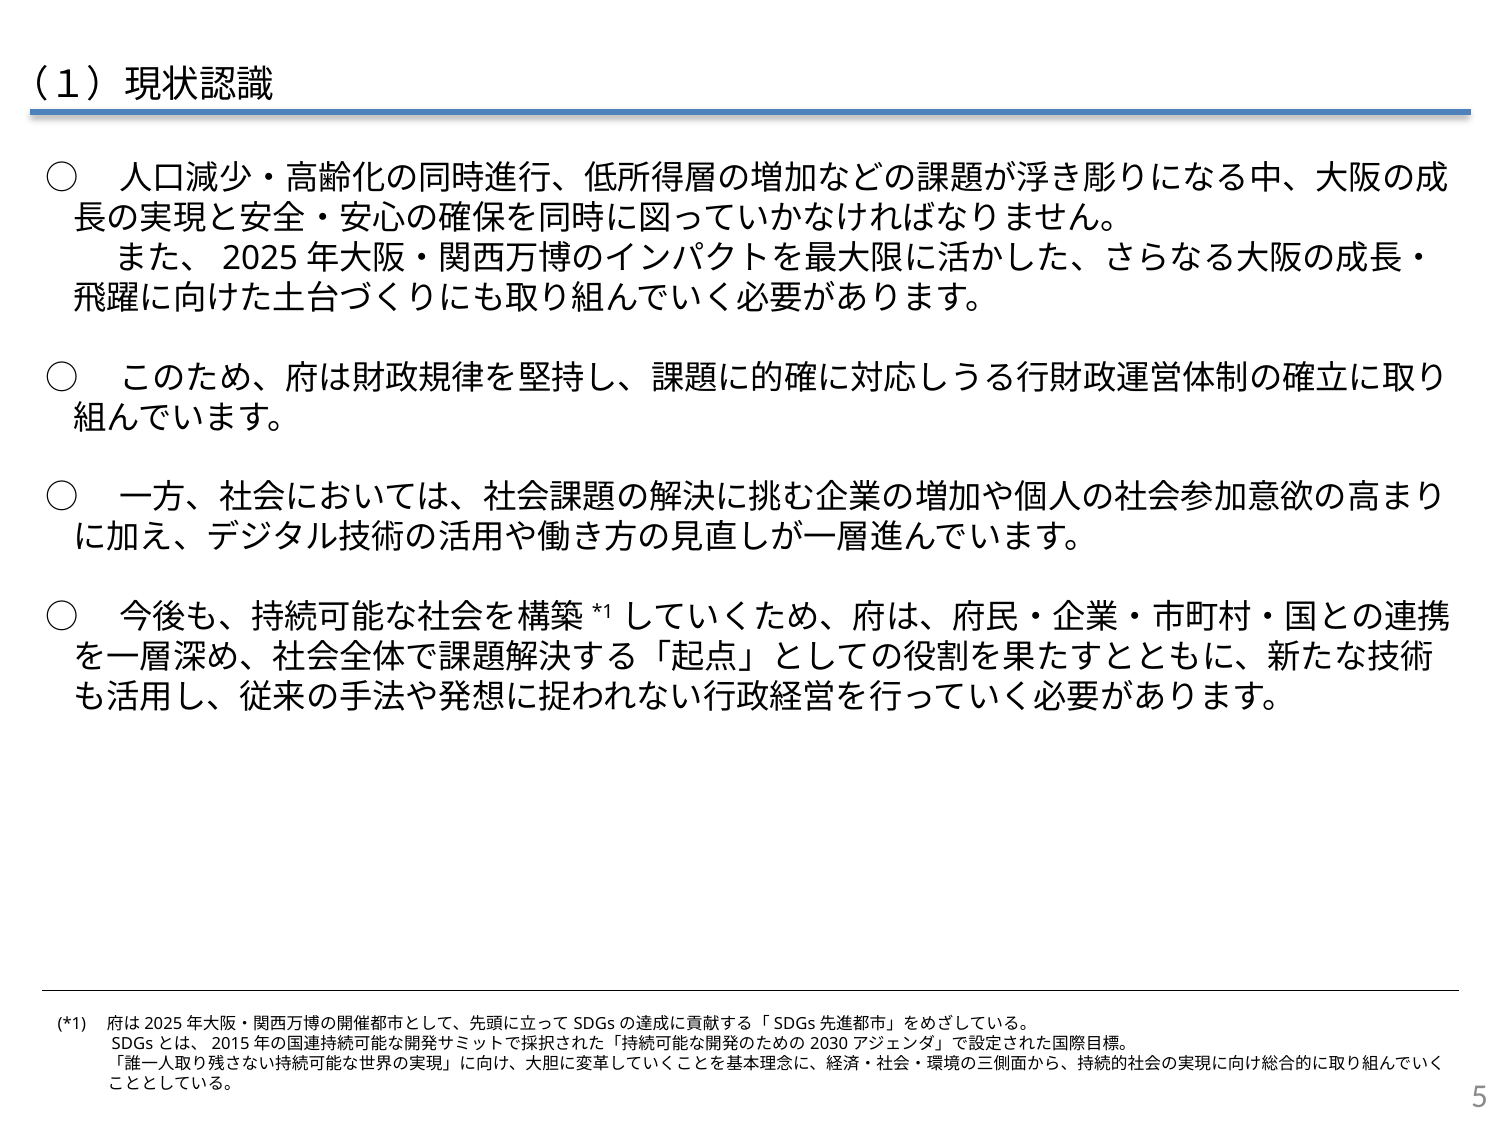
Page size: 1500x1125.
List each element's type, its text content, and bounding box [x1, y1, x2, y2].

text_box ○ 人口減少・高齢化の同時進行、低所得層の増加などの課題が浮き彫りになる中、大阪の成長の実現と安全・安心の確保を同時に図っていかなければなりません。 また、2025年大阪・関西万博のインパクトを最大限に活かした、さらなる大阪の成長・飛躍に向けた土台づくりにも取り組んでいく必要があります。 ○ このため、府は財政規律を堅持し、課題に的確に対応しうる行財政運営体制の確立に取り組んでいます。 ○ 一方、社会においては、社会課題の解決に挑む企業の増加や個人の社会参加意欲の高まりに加え、デジタル技術の活用や働き方の見直しが一層進んでいます。 ○ 今後も、持続可能な社会を構築*1していくため、府は、府民・企業・市町村・国との連携を一層深め、社会全体で課題解決する「起点」としての役割を果たすとともに、新たな技術も活用し、従来の手法や発想に捉われない行政経営を行っていく必要があります。 [30, 148, 1474, 723]
text_box （１）現状認識 [0, 53, 1500, 113]
text_box (*1) 府は2025年大阪・関西万博の開催都市として、先頭に立ってSDGsの達成に貢献する「SDGs先進都市」をめざしている。 SDGsとは、2015年の国連持続可能な開発サミットで採択された「持続可能な開発のための2030アジェンダ」で設定された国際目標。 「誰一人取り残さない持続可能な世界の実現」に向け、大胆に変革していくことを基本理念に、経済・社会・環境の三側面から、持続的社会の実現に向け総合的に取り組んでいく こととしている。 [42, 1005, 1461, 1100]
slide_number 4 [1153, 1063, 1500, 1124]
